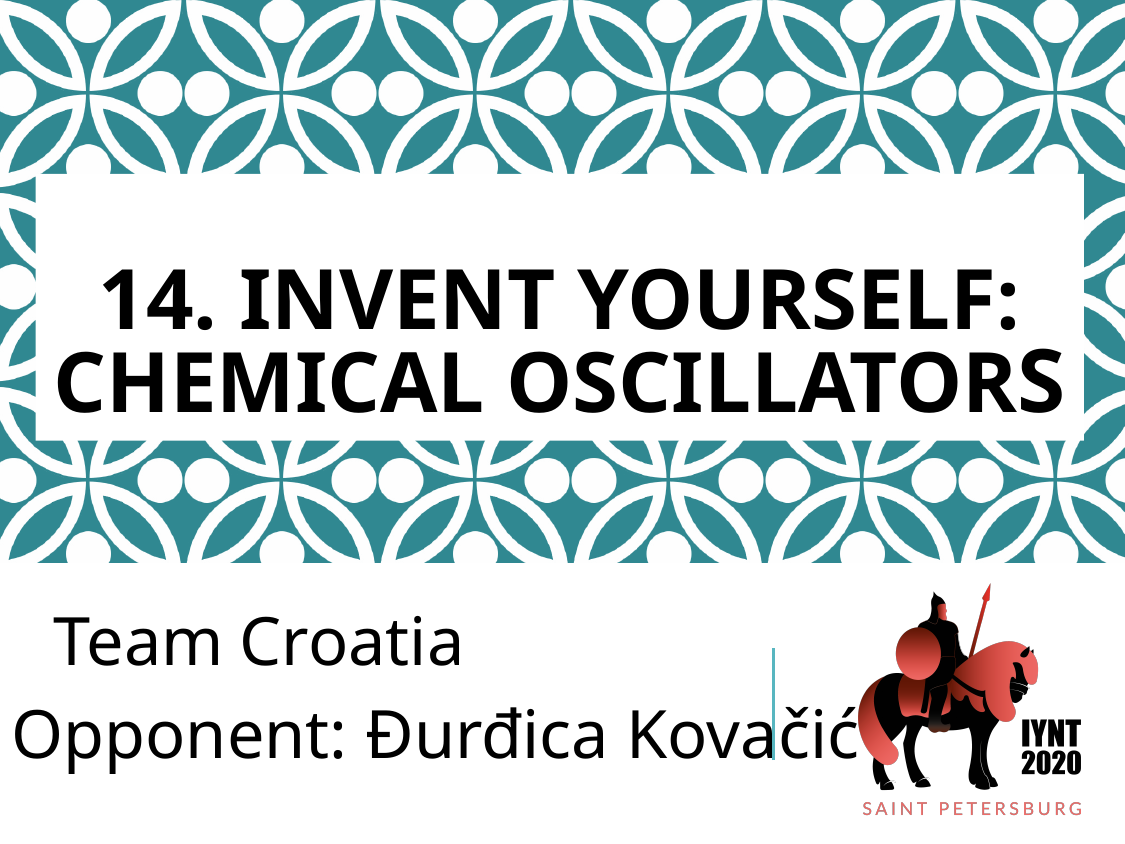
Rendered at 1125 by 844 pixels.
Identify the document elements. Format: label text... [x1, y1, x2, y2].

picture [833, 565, 1106, 844]
title 14. INVENT YOURSELF: CHEMICAL OSCILLATORS [35, 173, 1084, 441]
picture [0, 0, 1125, 563]
subtitle Team Croatia [25, 596, 828, 695]
subtitle Opponent: Đurđica Kovačić [0, 680, 828, 778]
